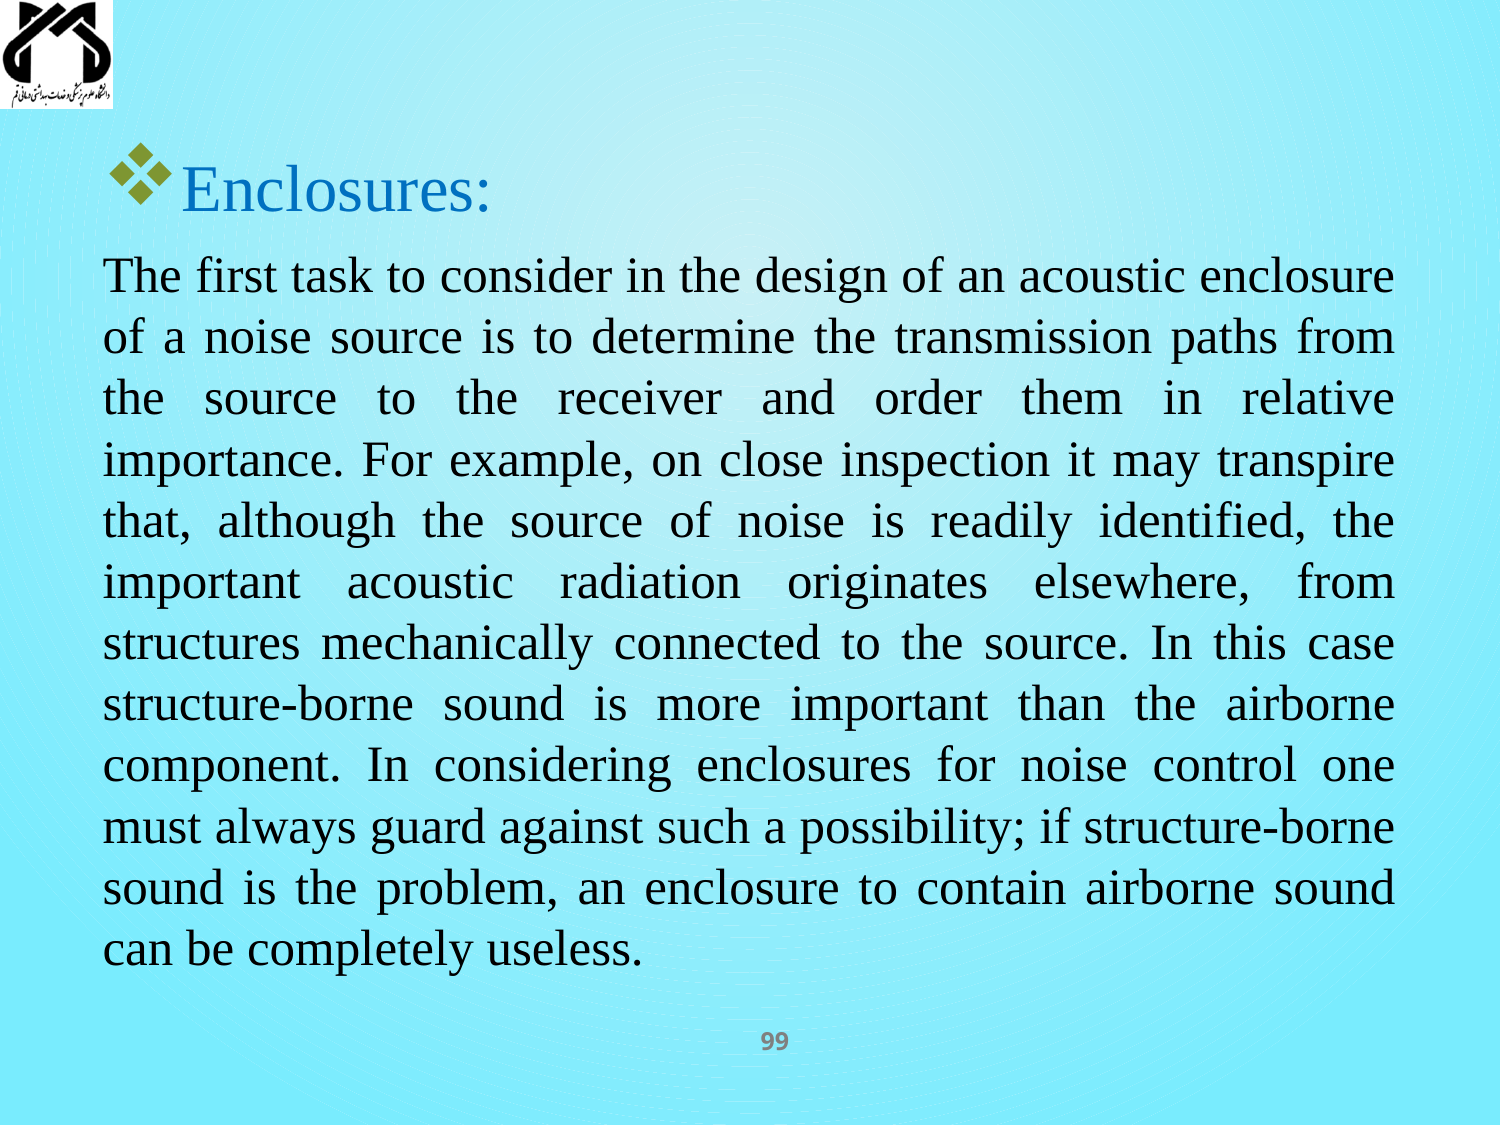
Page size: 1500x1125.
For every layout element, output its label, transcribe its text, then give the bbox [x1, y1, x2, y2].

picture [0, 0, 113, 109]
subtitle Enclosures: The first task to consider in the design of an acoustic enclosure of a noise source is to determine the transmission paths from the source to the receiver and order them in relative importance. For example, on close inspection it may transpire that, although the source of noise is readily identified, the important acoustic radiation originates elsewhere, from structures mechanically connected to the source. In this case structure-borne sound is more important than the airborne component. In considering enclosures for noise control one must always guard against such a possibility; if structure-borne sound is the problem, an enclosure to contain airborne sound can be completely useless. [87, 137, 1413, 963]
slide_number 99 [624, 1012, 925, 1073]
